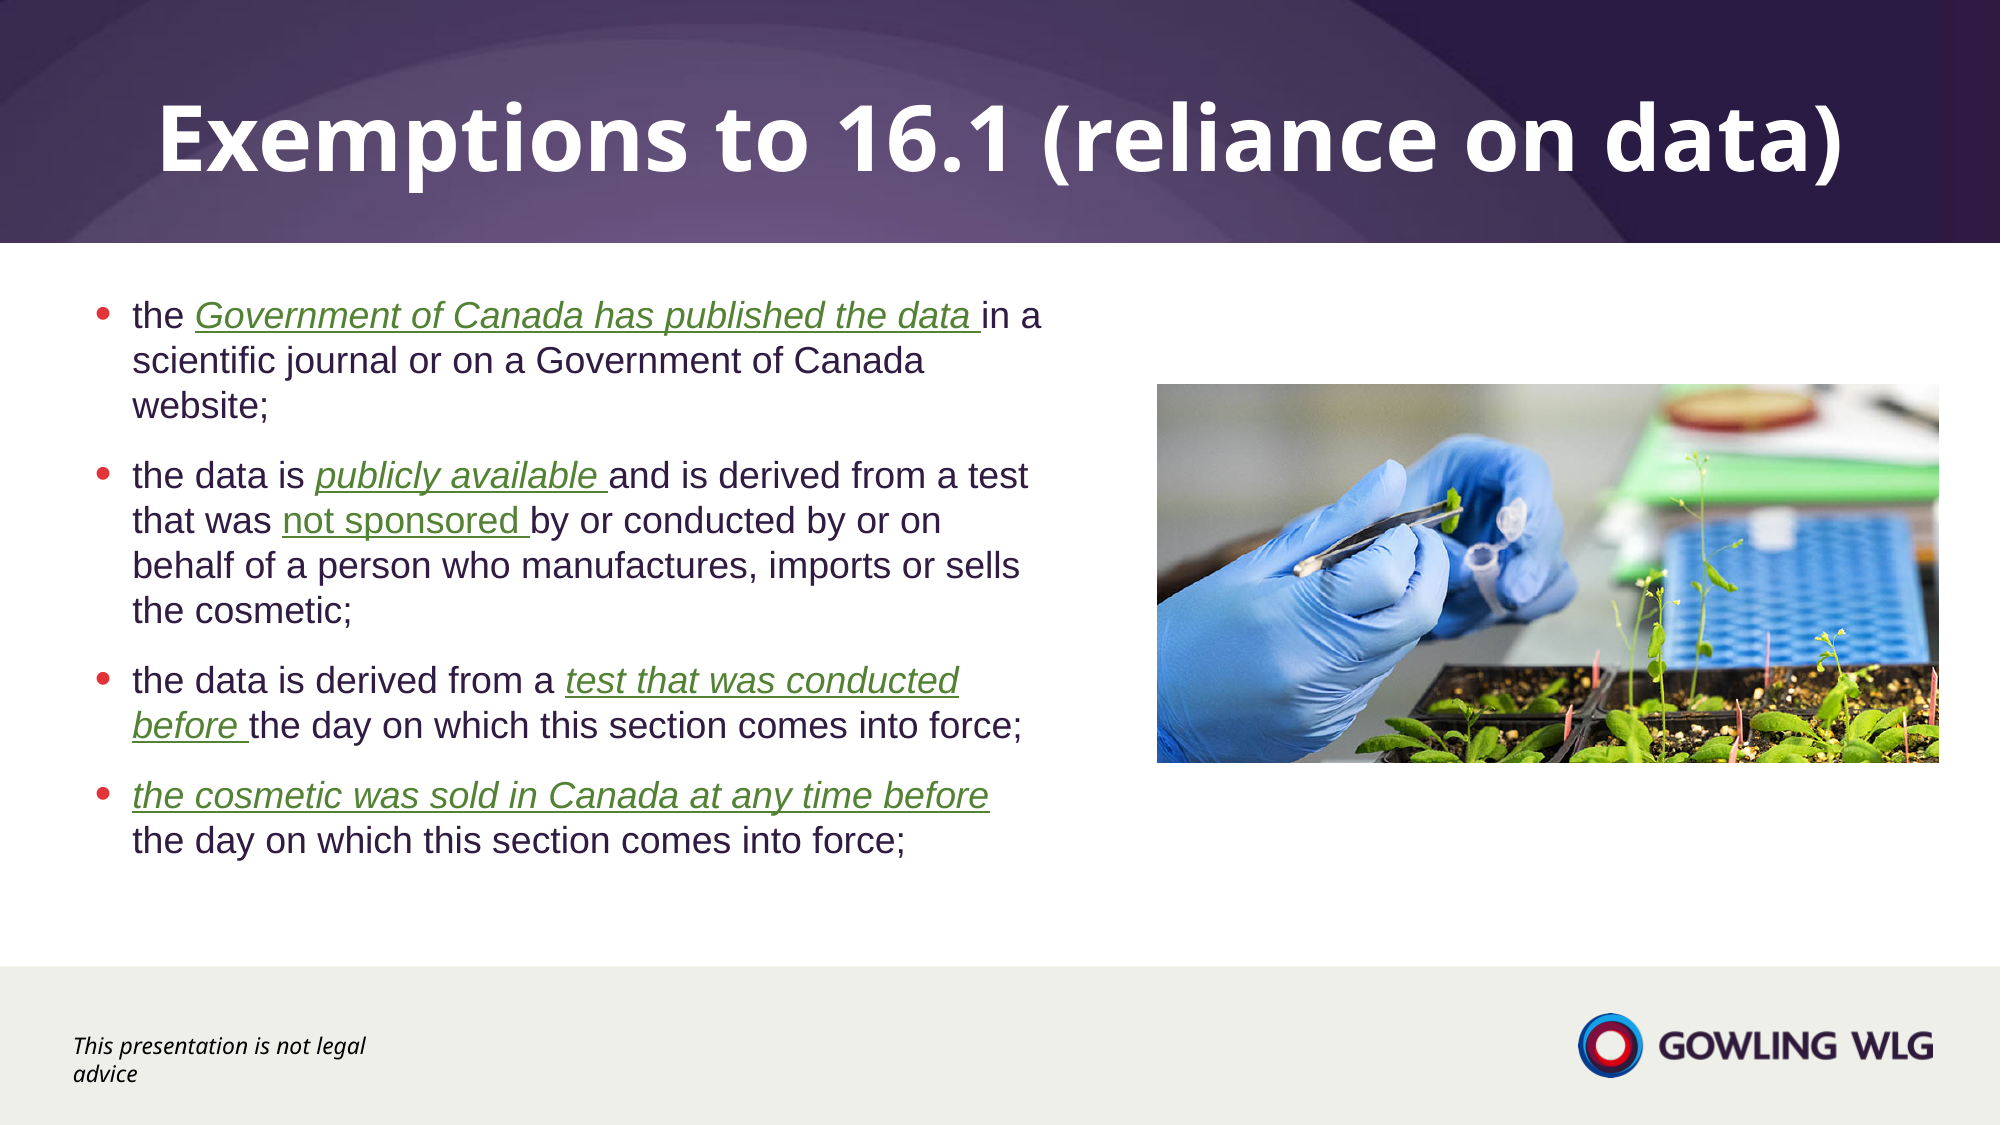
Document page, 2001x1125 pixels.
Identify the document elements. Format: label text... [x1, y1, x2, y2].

text_box This presentation is not legal advice [58, 1024, 434, 1125]
picture [0, 0, 2000, 243]
list the Government of Canada has published the data in a scientific journal or on a Government of Canada website; the data is publicly available and is derived from a test that was not sponsored by or conducted by or on behalf of a person who manufactures, imports or sells the cosmetic; the data is derived from a test that was conducted before the day on which this section comes into force; the cosmetic was sold in Canada at any time before the day on which this section comes into force; [94, 291, 1047, 943]
picture [1578, 1013, 1933, 1078]
title Exemptions to 16.1 (reliance on data) [140, 33, 1866, 251]
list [1156, 384, 1939, 763]
